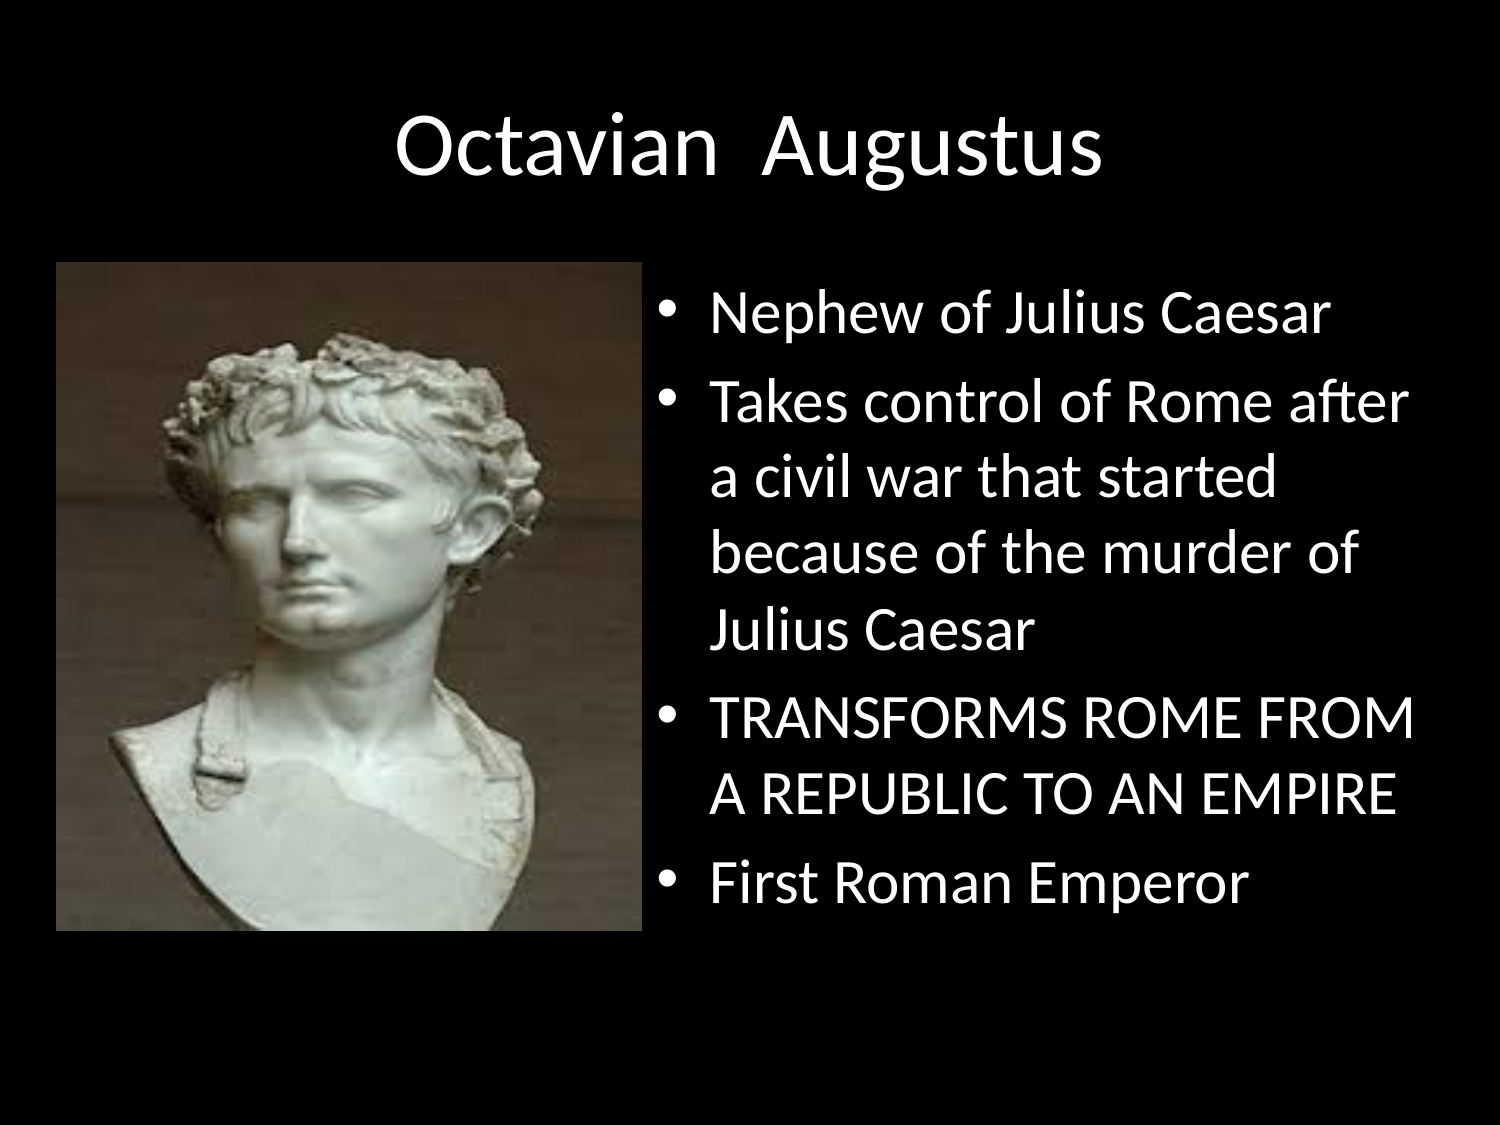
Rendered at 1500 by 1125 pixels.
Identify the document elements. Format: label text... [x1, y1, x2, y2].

list Nephew of Julius Caesar Takes control of Rome after a civil war that started because of the murder of Julius Caesar TRANSFORMS ROME FROM A REPUBLIC TO AN EMPIRE First Roman Emperor [641, 262, 1456, 975]
title Octavian Augustus [75, 45, 1425, 233]
picture [56, 262, 642, 932]
